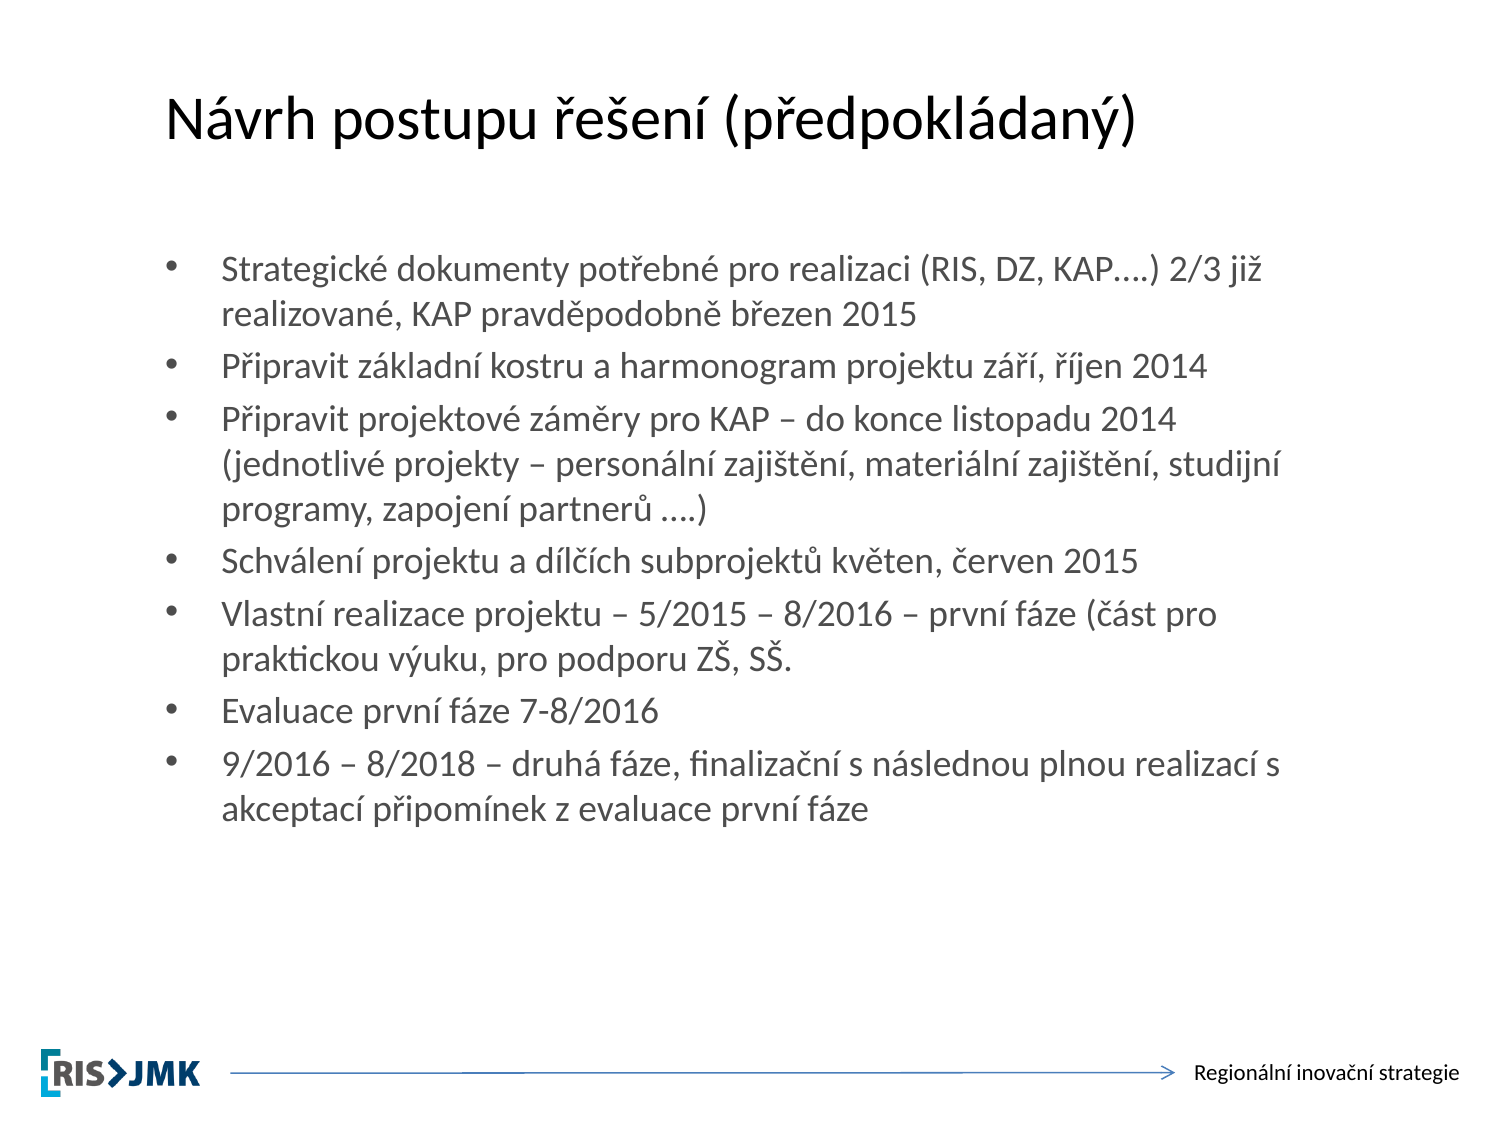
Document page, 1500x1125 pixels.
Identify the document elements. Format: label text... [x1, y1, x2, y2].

list Strategické dokumenty potřebné pro realizaci (RIS, DZ, KAP….) 2/3 již realizované, KAP pravděpodobně březen 2015 Připravit základní kostru a harmonogram projektu září, říjen 2014 Připravit projektové záměry pro KAP – do konce listopadu 2014 (jednotlivé projekty – personální zajištění, materiální zajištění, studijní programy, zapojení partnerů ….) Schválení projektu a dílčích subprojektů květen, červen 2015 Vlastní realizace projektu – 5/2015 – 8/2016 – první fáze (část pro praktickou výuku, pro podporu ZŠ, SŠ. Evaluace první fáze 7-8/2016 9/2016 – 8/2018 – druhá fáze, finalizační s následnou plnou realizací s akceptací připomínek z evaluace první fáze [165, 243, 1335, 989]
picture [41, 1049, 200, 1097]
title Návrh postupu řešení (předpokládaný) [165, 76, 1335, 209]
